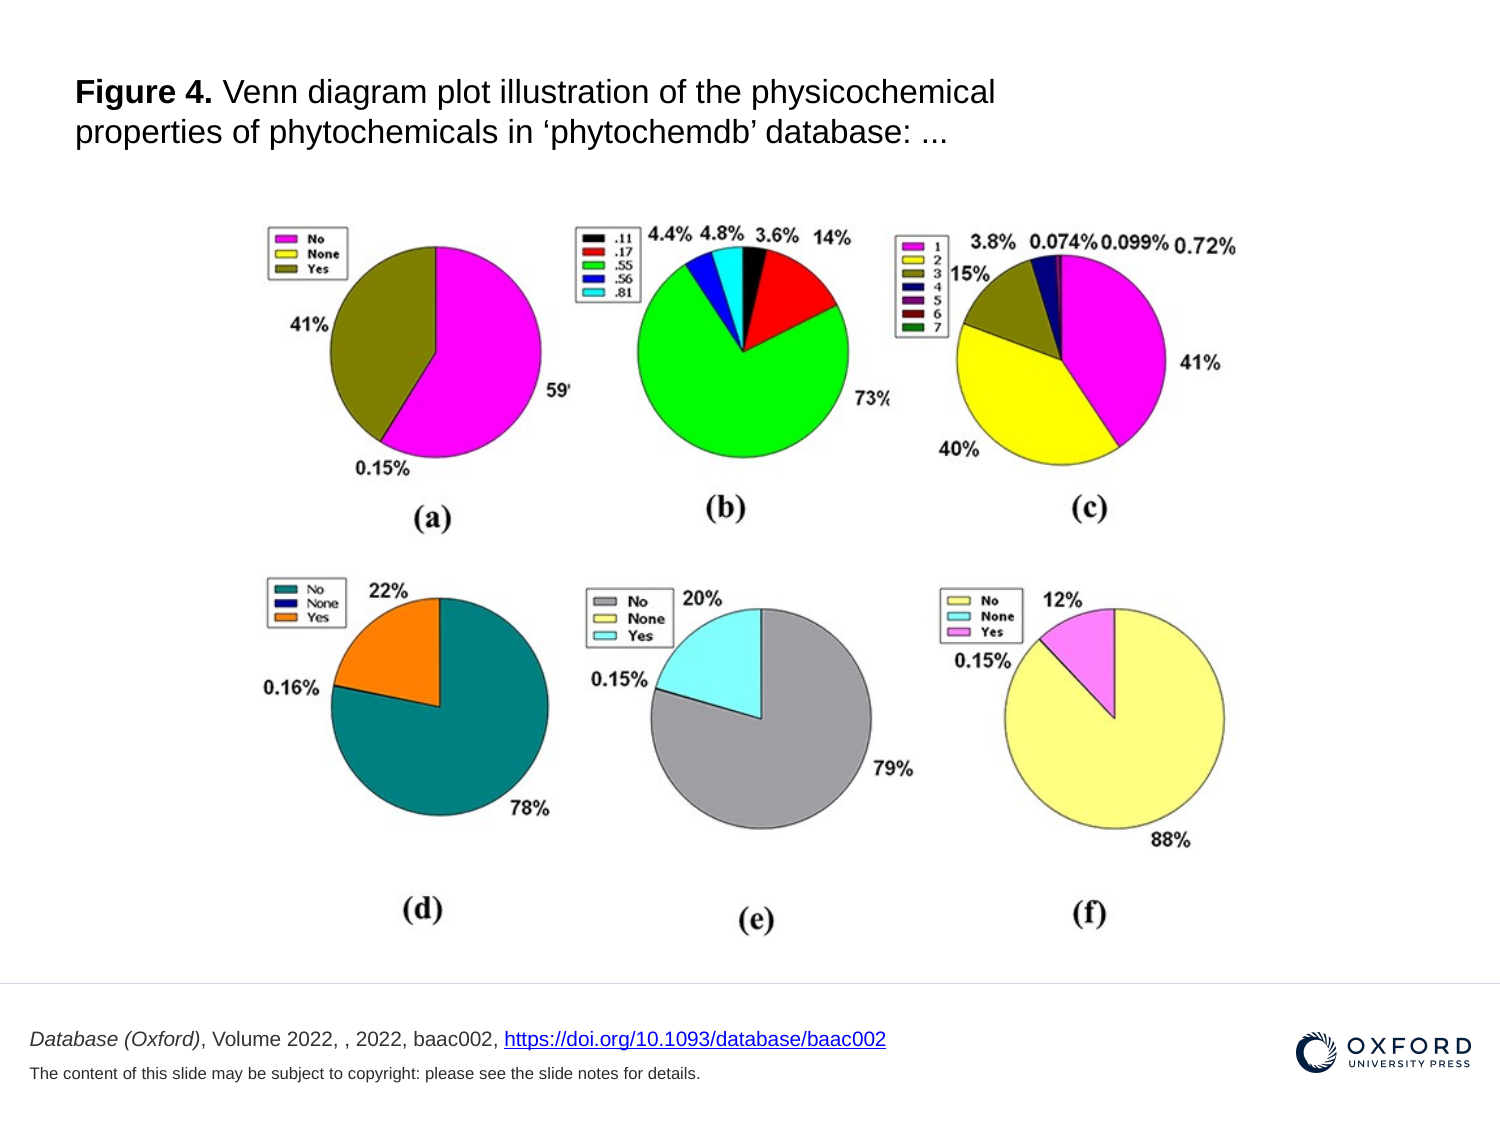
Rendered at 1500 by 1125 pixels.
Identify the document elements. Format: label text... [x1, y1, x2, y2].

picture [1296, 1032, 1471, 1073]
title Figure 4. Venn diagram plot illustration of the physicochemical properties of phytochemicals in ‘phytochemdb’ database: ... [75, 69, 1078, 171]
footer Database (Oxford), Volume 2022, , 2022, baac002, https://doi.org/10.1093/database/baac002 The content of this slide may be subject to copyright: please see the slide notes for details. [0, 983, 1260, 1125]
picture [262, 224, 1238, 938]
